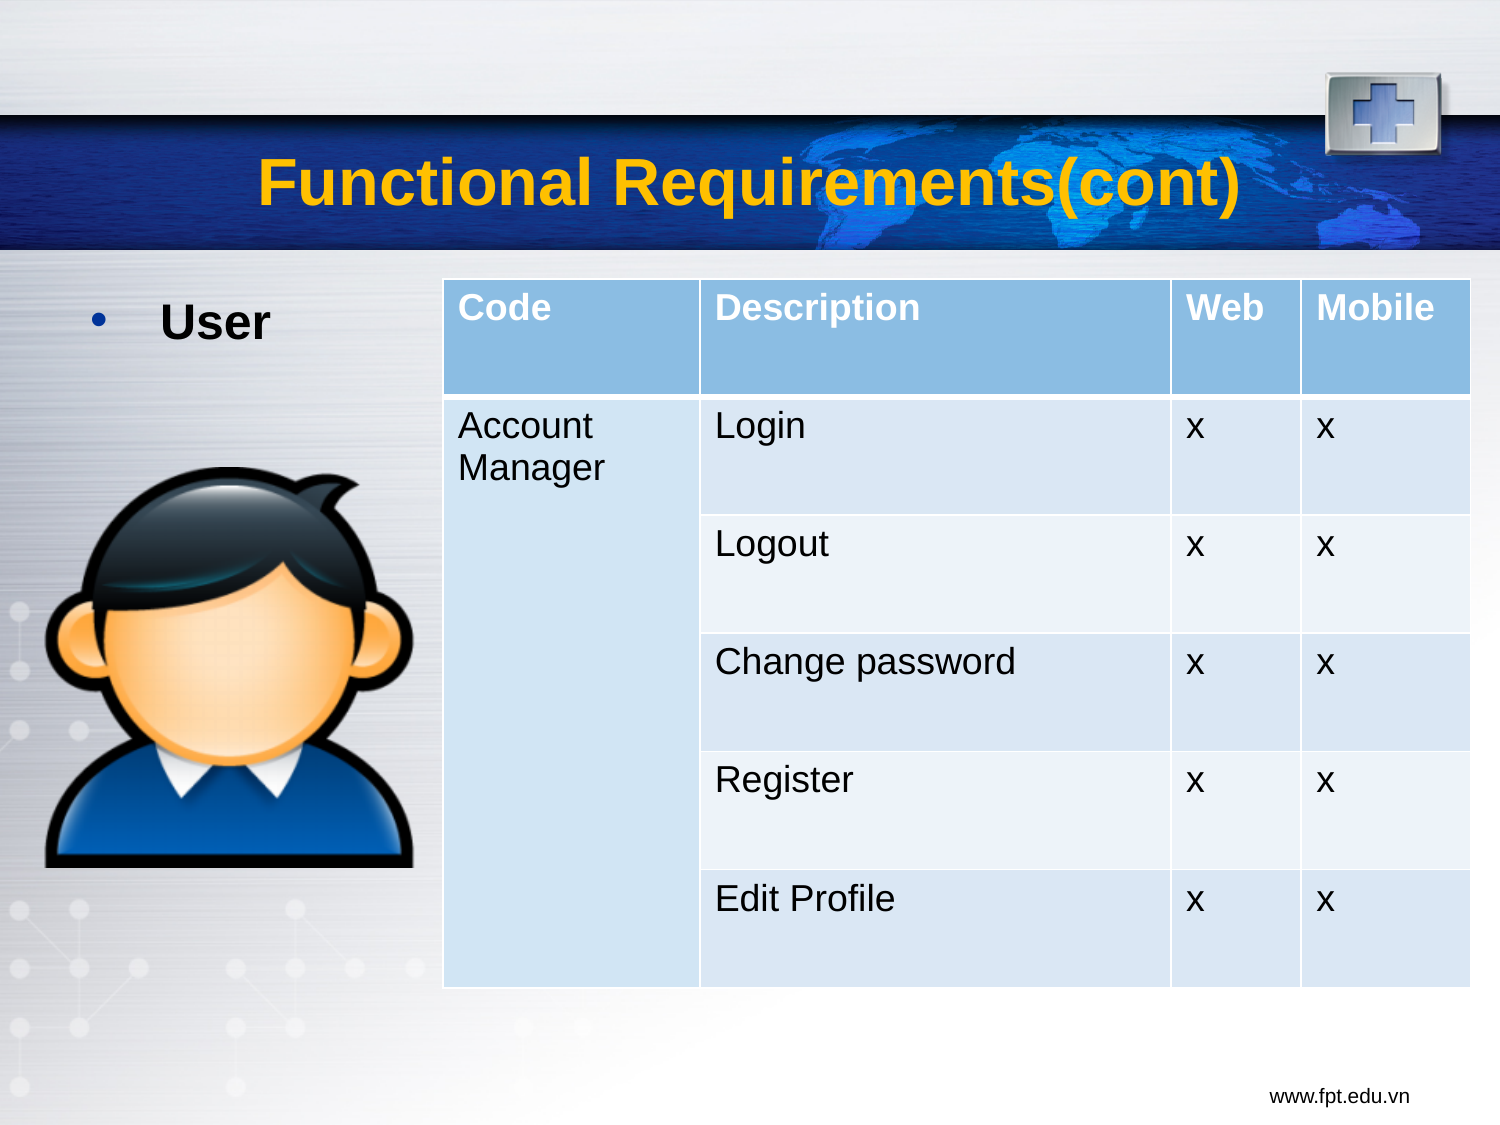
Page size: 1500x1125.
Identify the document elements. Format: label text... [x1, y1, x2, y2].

title Functional Requirements(cont) [75, 125, 1425, 233]
table_header Web [1172, 280, 1300, 394]
table_cell Account Manager [444, 400, 699, 987]
table_cell x [1302, 400, 1470, 514]
table_cell Login [701, 400, 1170, 514]
table_cell x [1302, 516, 1470, 632]
table_header Description [701, 280, 1170, 394]
picture [0, 0, 1500, 1125]
table_cell x [1302, 634, 1470, 751]
table_cell x [1172, 516, 1300, 632]
table_cell x [1172, 870, 1300, 987]
table_cell x [1302, 870, 1470, 987]
table_header Code [444, 280, 699, 394]
table_cell x [1172, 400, 1300, 514]
table_cell Edit Profile [701, 870, 1170, 987]
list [29, 467, 430, 869]
table_cell Register [701, 752, 1170, 869]
table_cell x [1172, 634, 1300, 751]
table_cell x [1302, 752, 1470, 869]
table_cell x [1172, 752, 1300, 869]
table_cell Logout [701, 516, 1170, 632]
table_header Mobile [1302, 280, 1470, 394]
footer www.fpt.edu.vn [1074, 1074, 1425, 1116]
list User [75, 251, 738, 357]
table_cell Change password [701, 634, 1170, 751]
